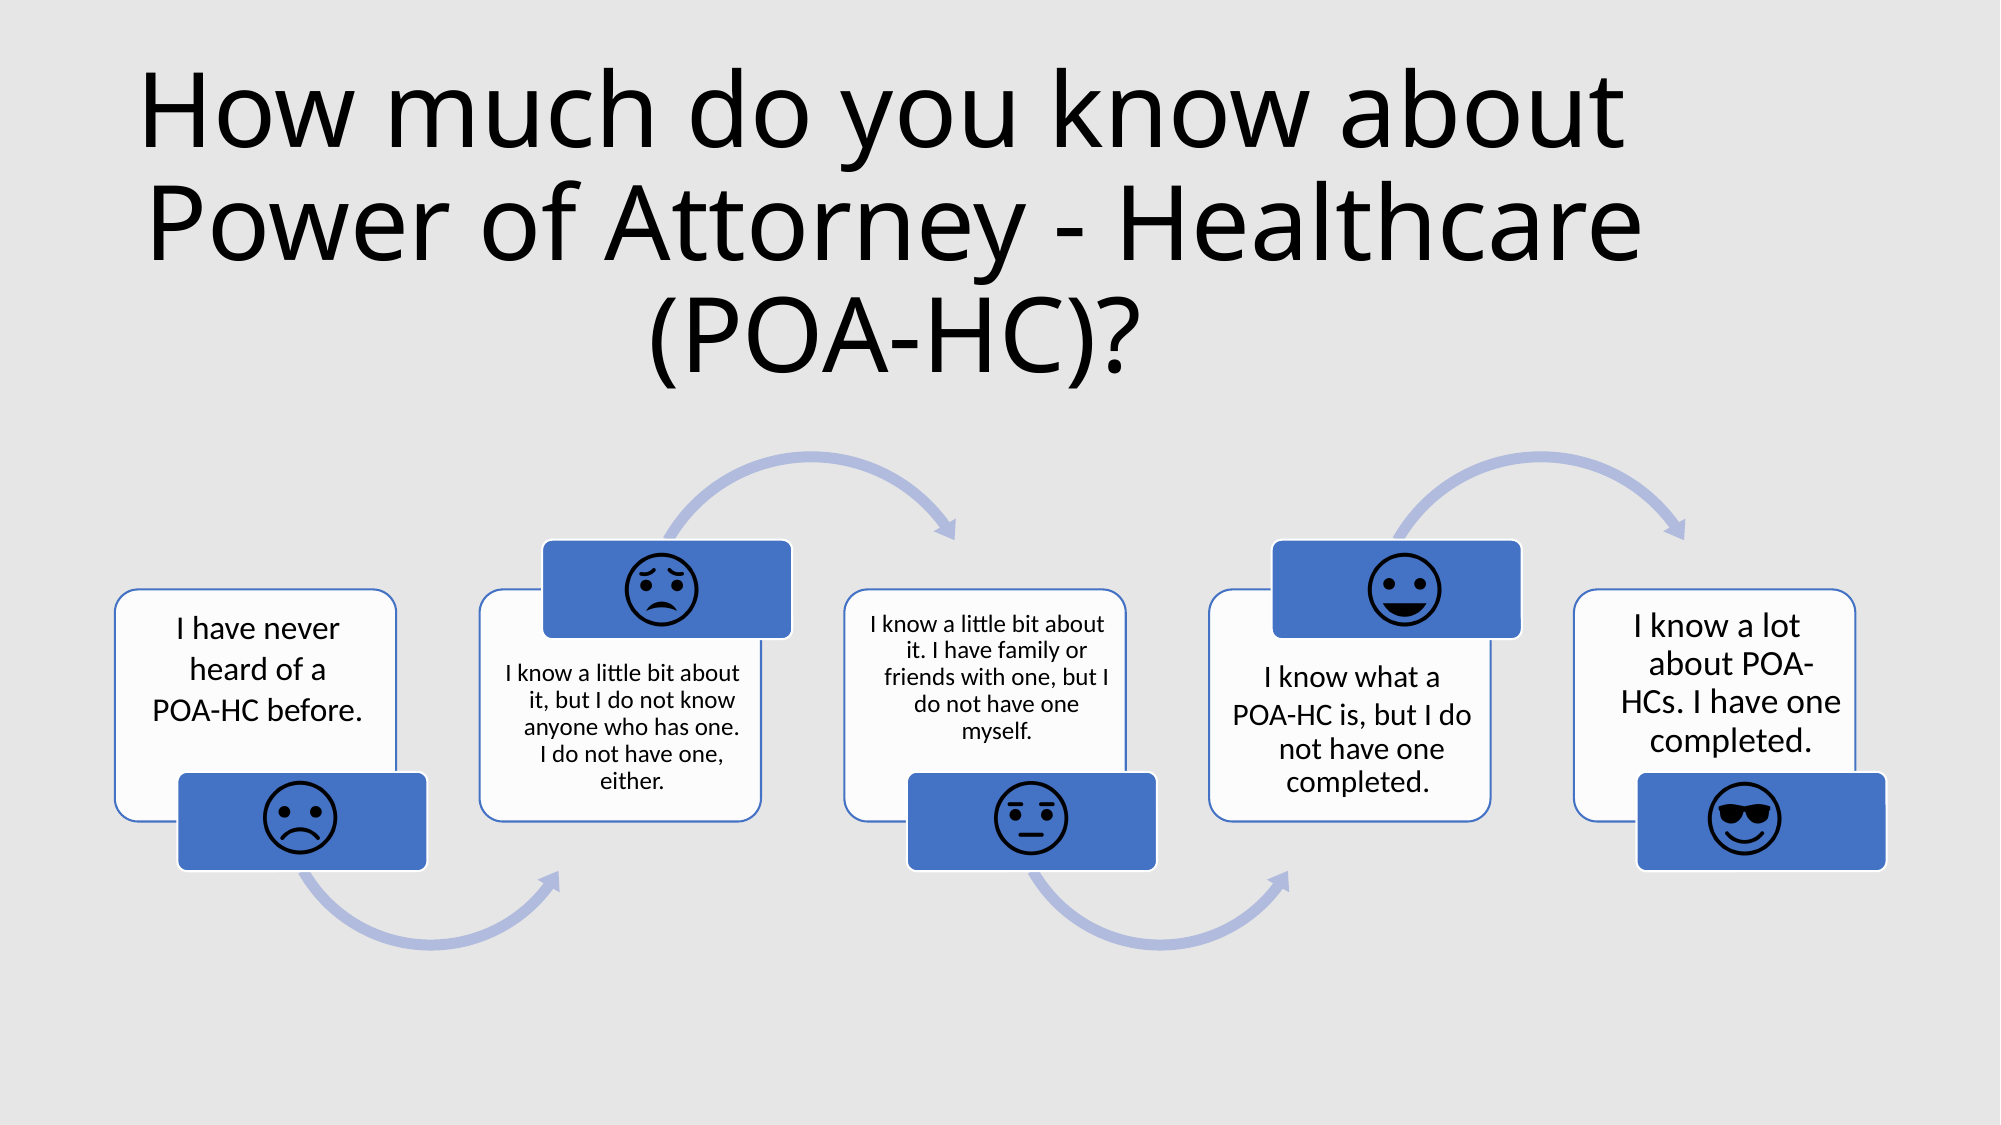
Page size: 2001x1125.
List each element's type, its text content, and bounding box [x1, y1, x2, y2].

picture [253, 771, 347, 864]
title How much do you know about Power of Attorney - Healthcare (POA-HC)? [92, 52, 1699, 401]
picture [1358, 543, 1451, 636]
picture [615, 542, 708, 635]
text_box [113, 302, 1888, 1109]
picture [1698, 772, 1791, 865]
picture [984, 771, 1078, 865]
